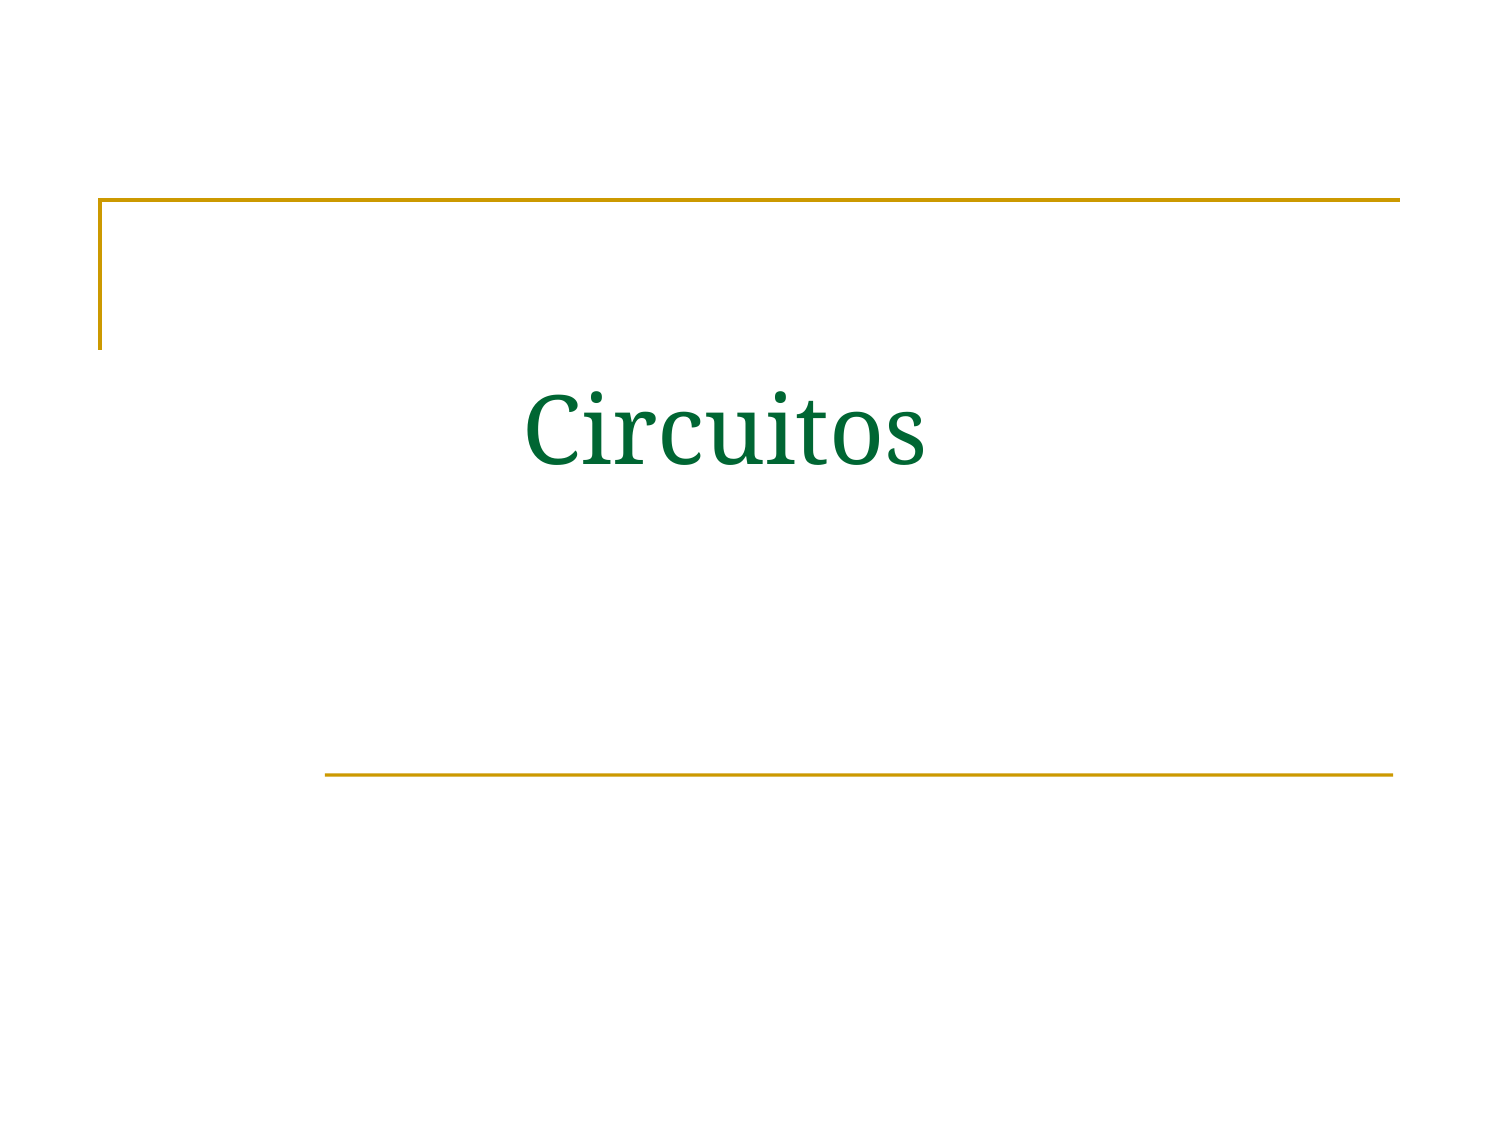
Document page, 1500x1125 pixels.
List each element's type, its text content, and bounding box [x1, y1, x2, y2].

title Circuitos [100, 361, 1351, 650]
